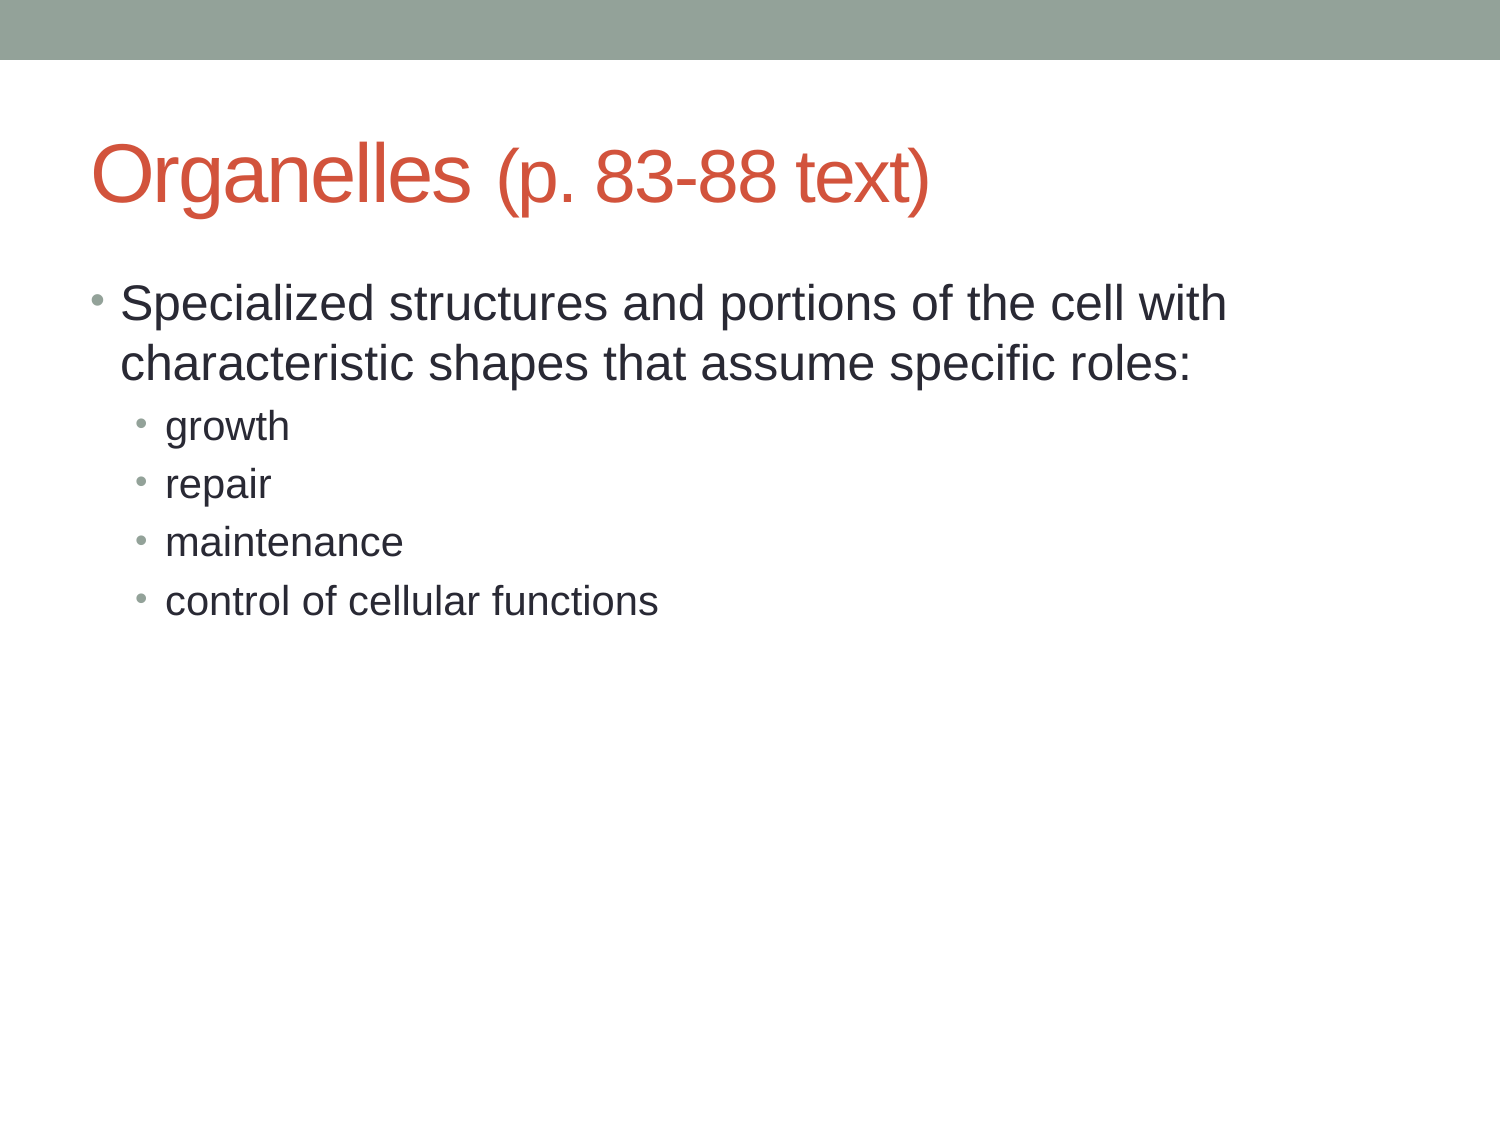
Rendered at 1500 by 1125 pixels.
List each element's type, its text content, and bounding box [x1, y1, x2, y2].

title Organelles (p. 83-88 text) [75, 87, 1425, 250]
list Specialized structures and portions of the cell with characteristic shapes that assume specific roles: growth repair maintenance control of cellular functions [75, 262, 1425, 1063]
